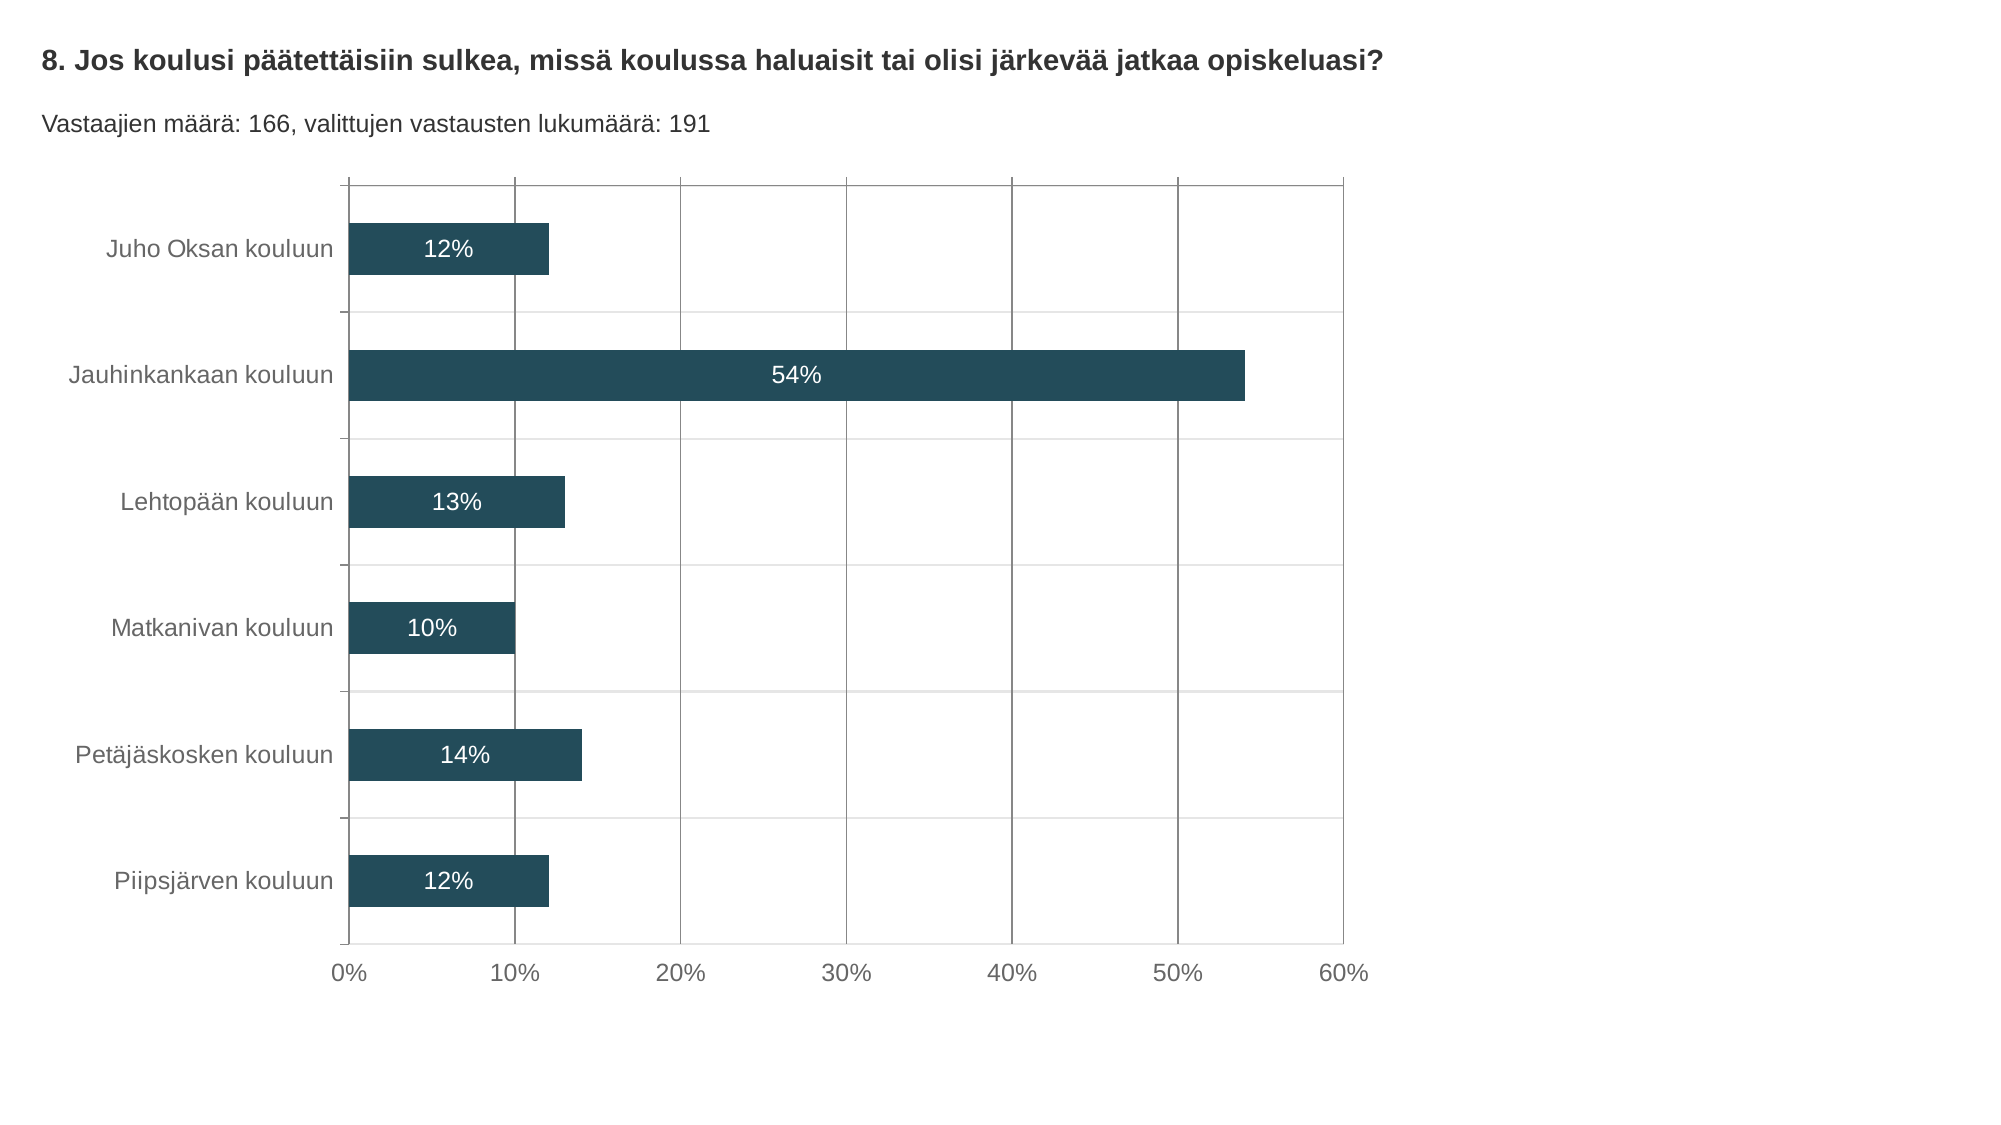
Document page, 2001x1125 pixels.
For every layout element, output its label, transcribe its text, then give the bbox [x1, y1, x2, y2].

text_box 8. Jos koulusi päätettäisiin sulkea, missä koulussa haluaisit tai olisi järkevää jatkaa opiskeluasi? [40, 40, 1960, 79]
chart [41, 168, 1397, 1003]
text_box Vastaajien määrä: 166, valittujen vastausten lukumäärä: 191 [40, 106, 1960, 140]
